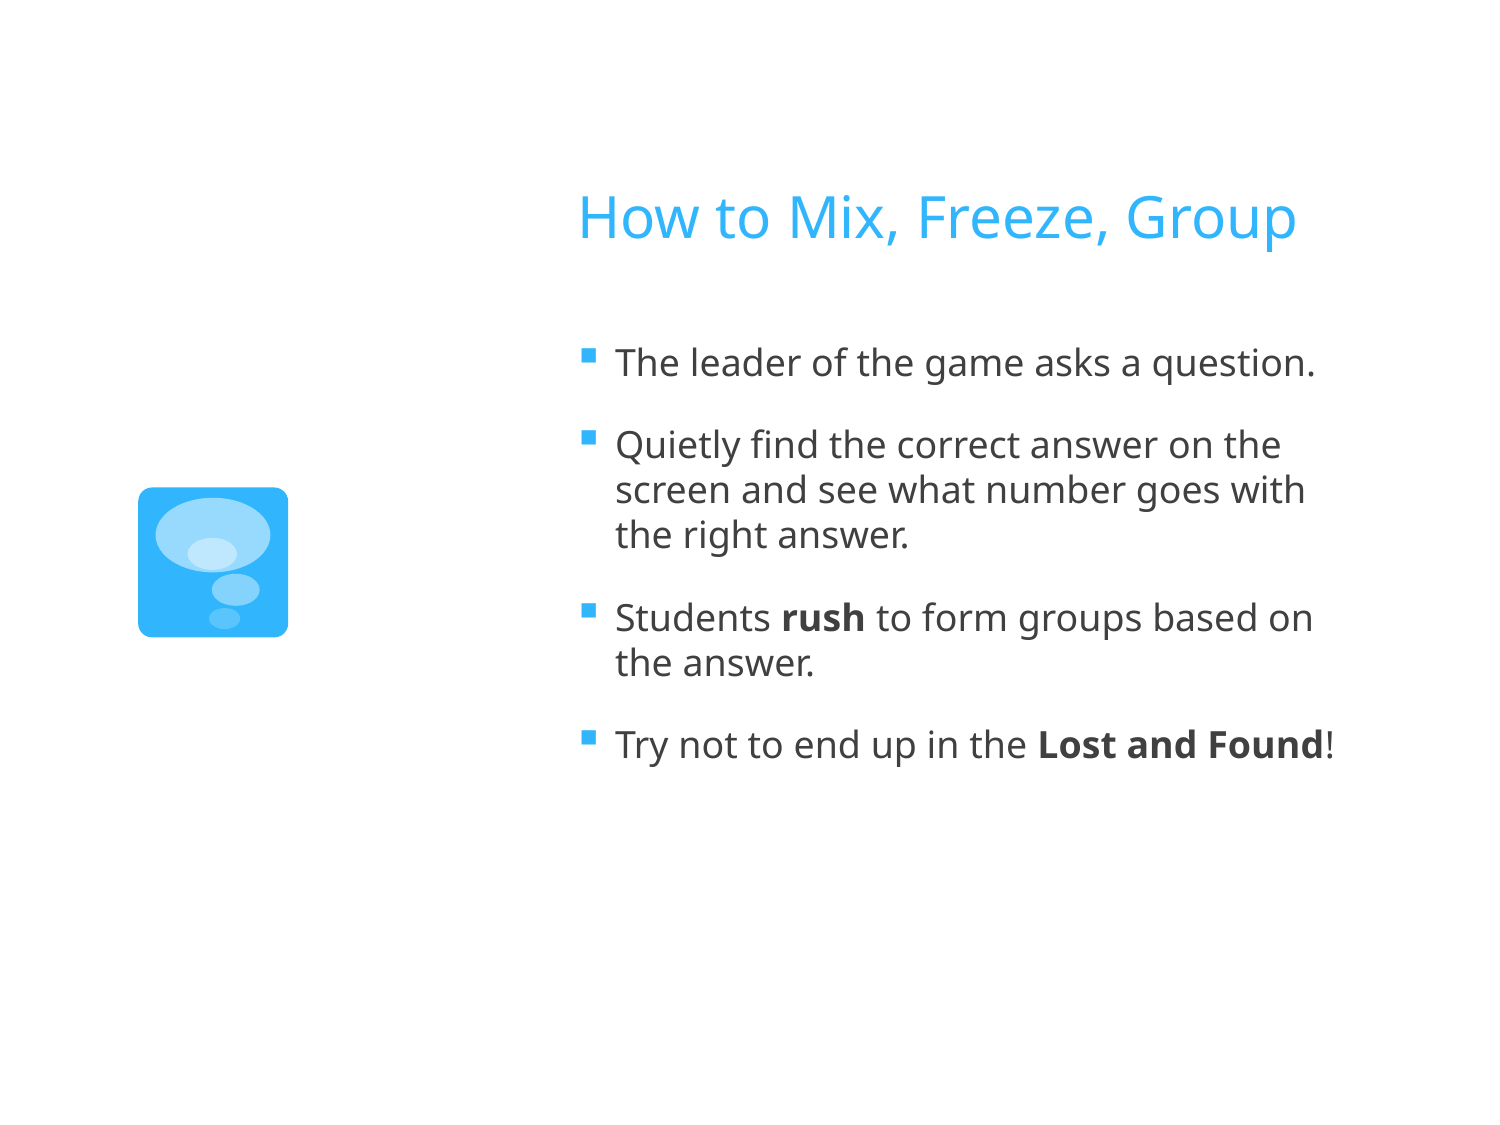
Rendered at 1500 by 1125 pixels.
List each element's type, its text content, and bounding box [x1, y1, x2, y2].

list The leader of the game asks a question. Quietly find the correct answer on the screen and see what number goes with the right answer. Students rush to form groups based on the answer. Try not to end up in the Lost and Found! [562, 331, 1374, 1005]
title How to Mix, Freeze, Group [562, 112, 1375, 258]
